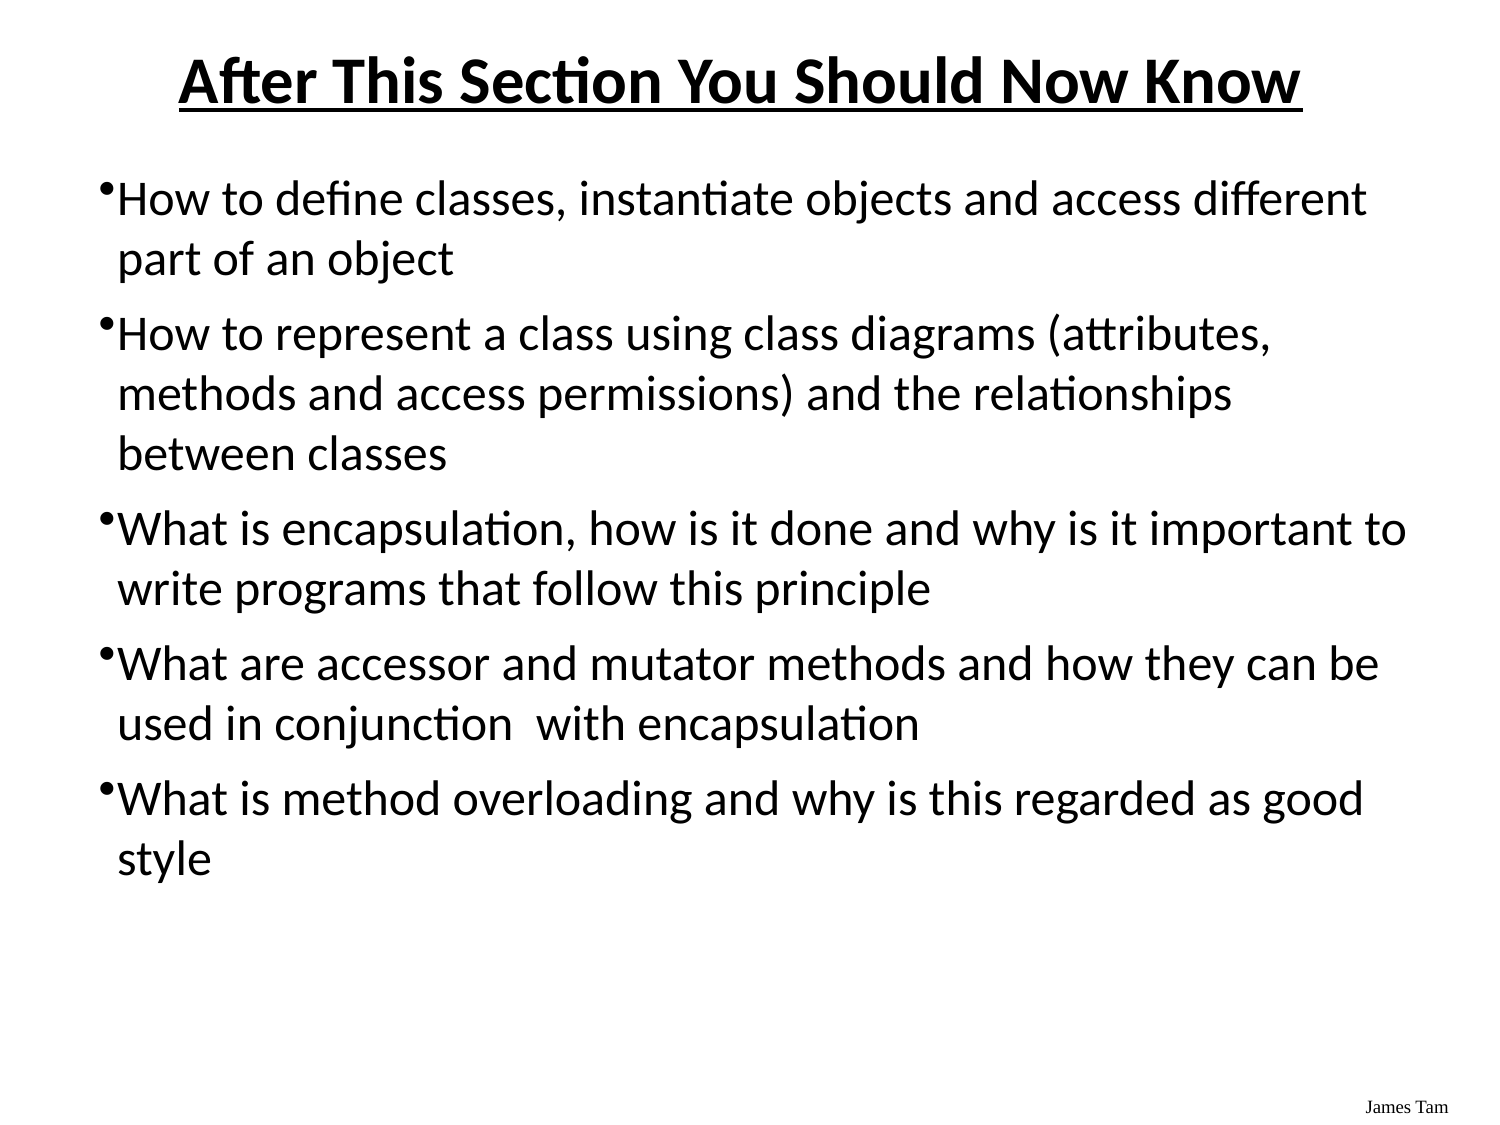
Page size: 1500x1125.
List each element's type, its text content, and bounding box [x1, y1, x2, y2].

title After This Section You Should Now Know [70, 29, 1411, 135]
list How to define classes, instantiate objects and access different part of an object How to represent a class using class diagrams (attributes, methods and access permissions) and the relationships between classes What is encapsulation, how is it done and why is it important to write programs that follow this principle What are accessor and mutator methods and how they can be used in conjunction with encapsulation What is method overloading and why is this regarded as good style [83, 157, 1426, 1088]
